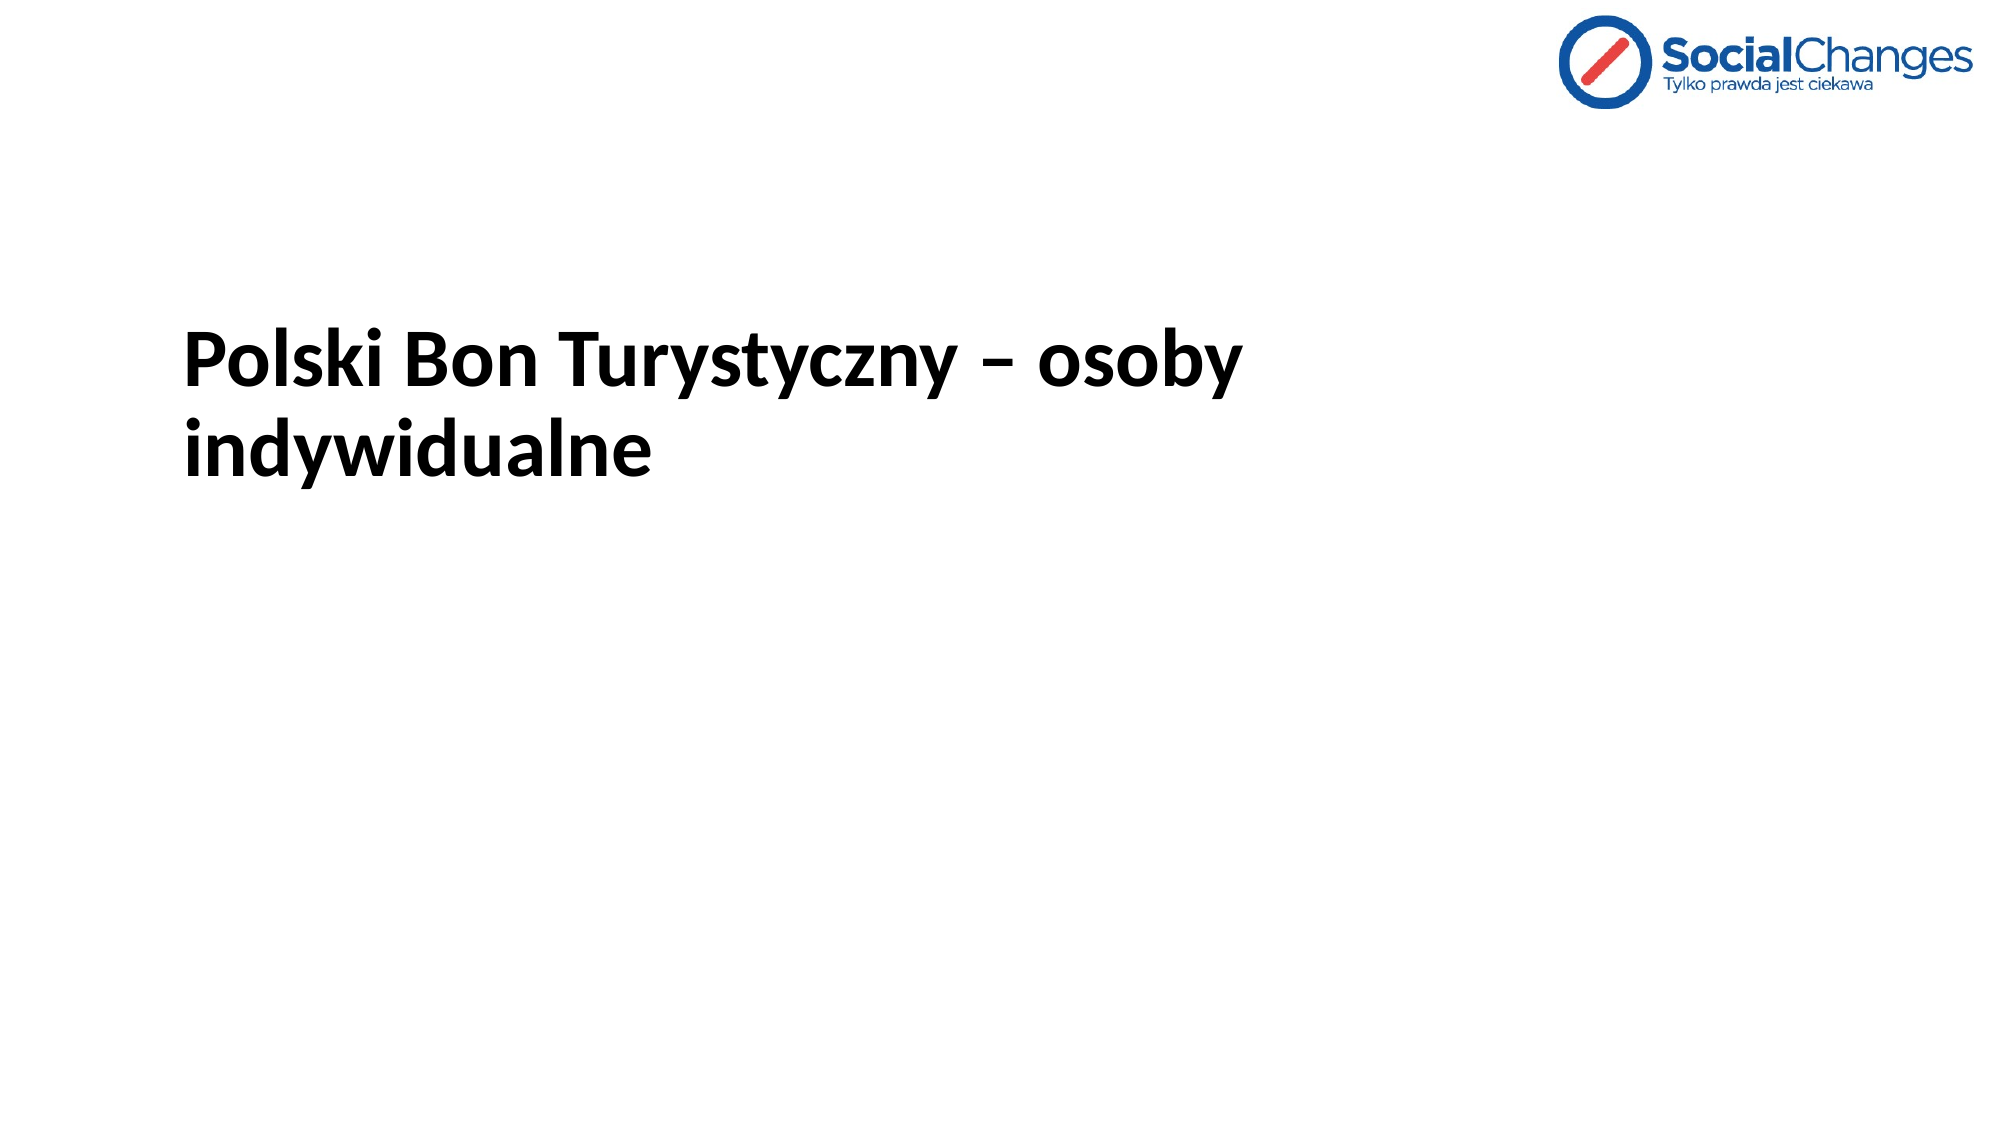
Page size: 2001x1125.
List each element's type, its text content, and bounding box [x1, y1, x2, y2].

picture [1556, 8, 1974, 112]
title Polski Bon Turystyczny – osoby indywidualne [168, 205, 1675, 503]
